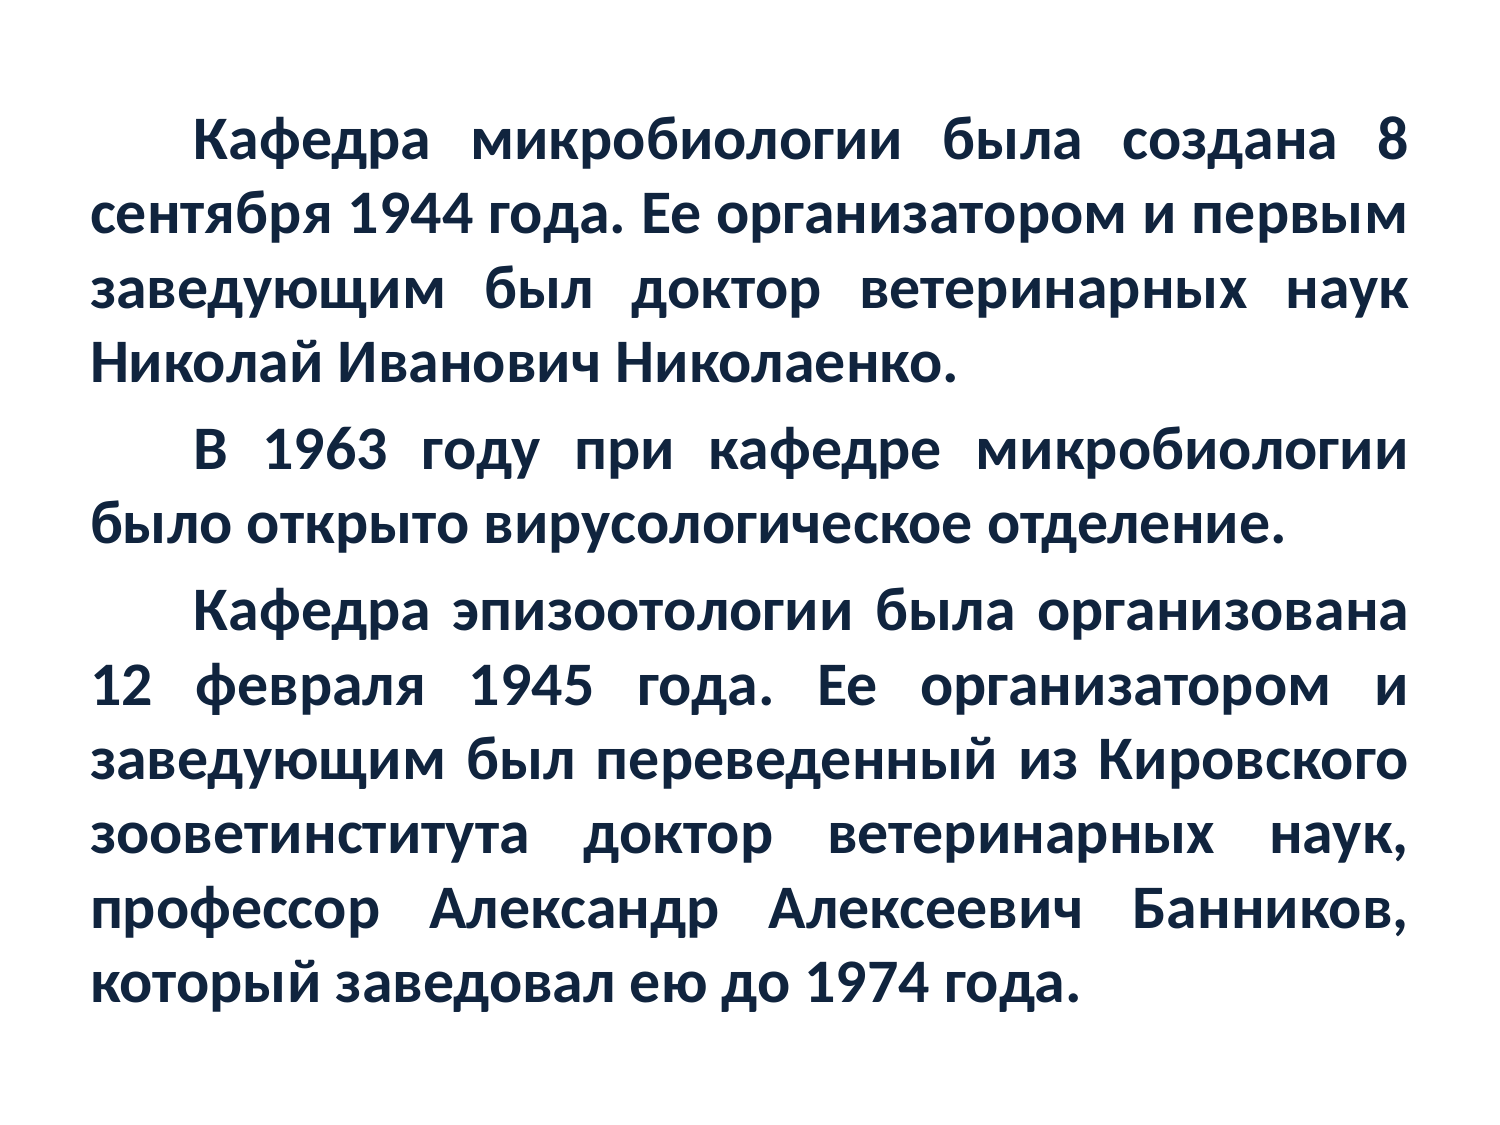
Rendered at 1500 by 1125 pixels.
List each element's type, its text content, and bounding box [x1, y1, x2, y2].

list Кафедра микробиологии была создана 8 сентября 1944 года. Ее организатором и первым заведующим был доктор ветеринарных наук Николай Иванович Николаенко. В 1963 году при кафедре микробиологии было открыто вирусологическое отделение. Кафедра эпизоотологии была организована 12 февраля 1945 года. Ее организатором и заведующим был переведенный из Кировского зооветинститута доктор ветеринарных наук, профессор Александр Алексеевич Банников, который заведовал ею до 1974 года. [75, 90, 1425, 1094]
